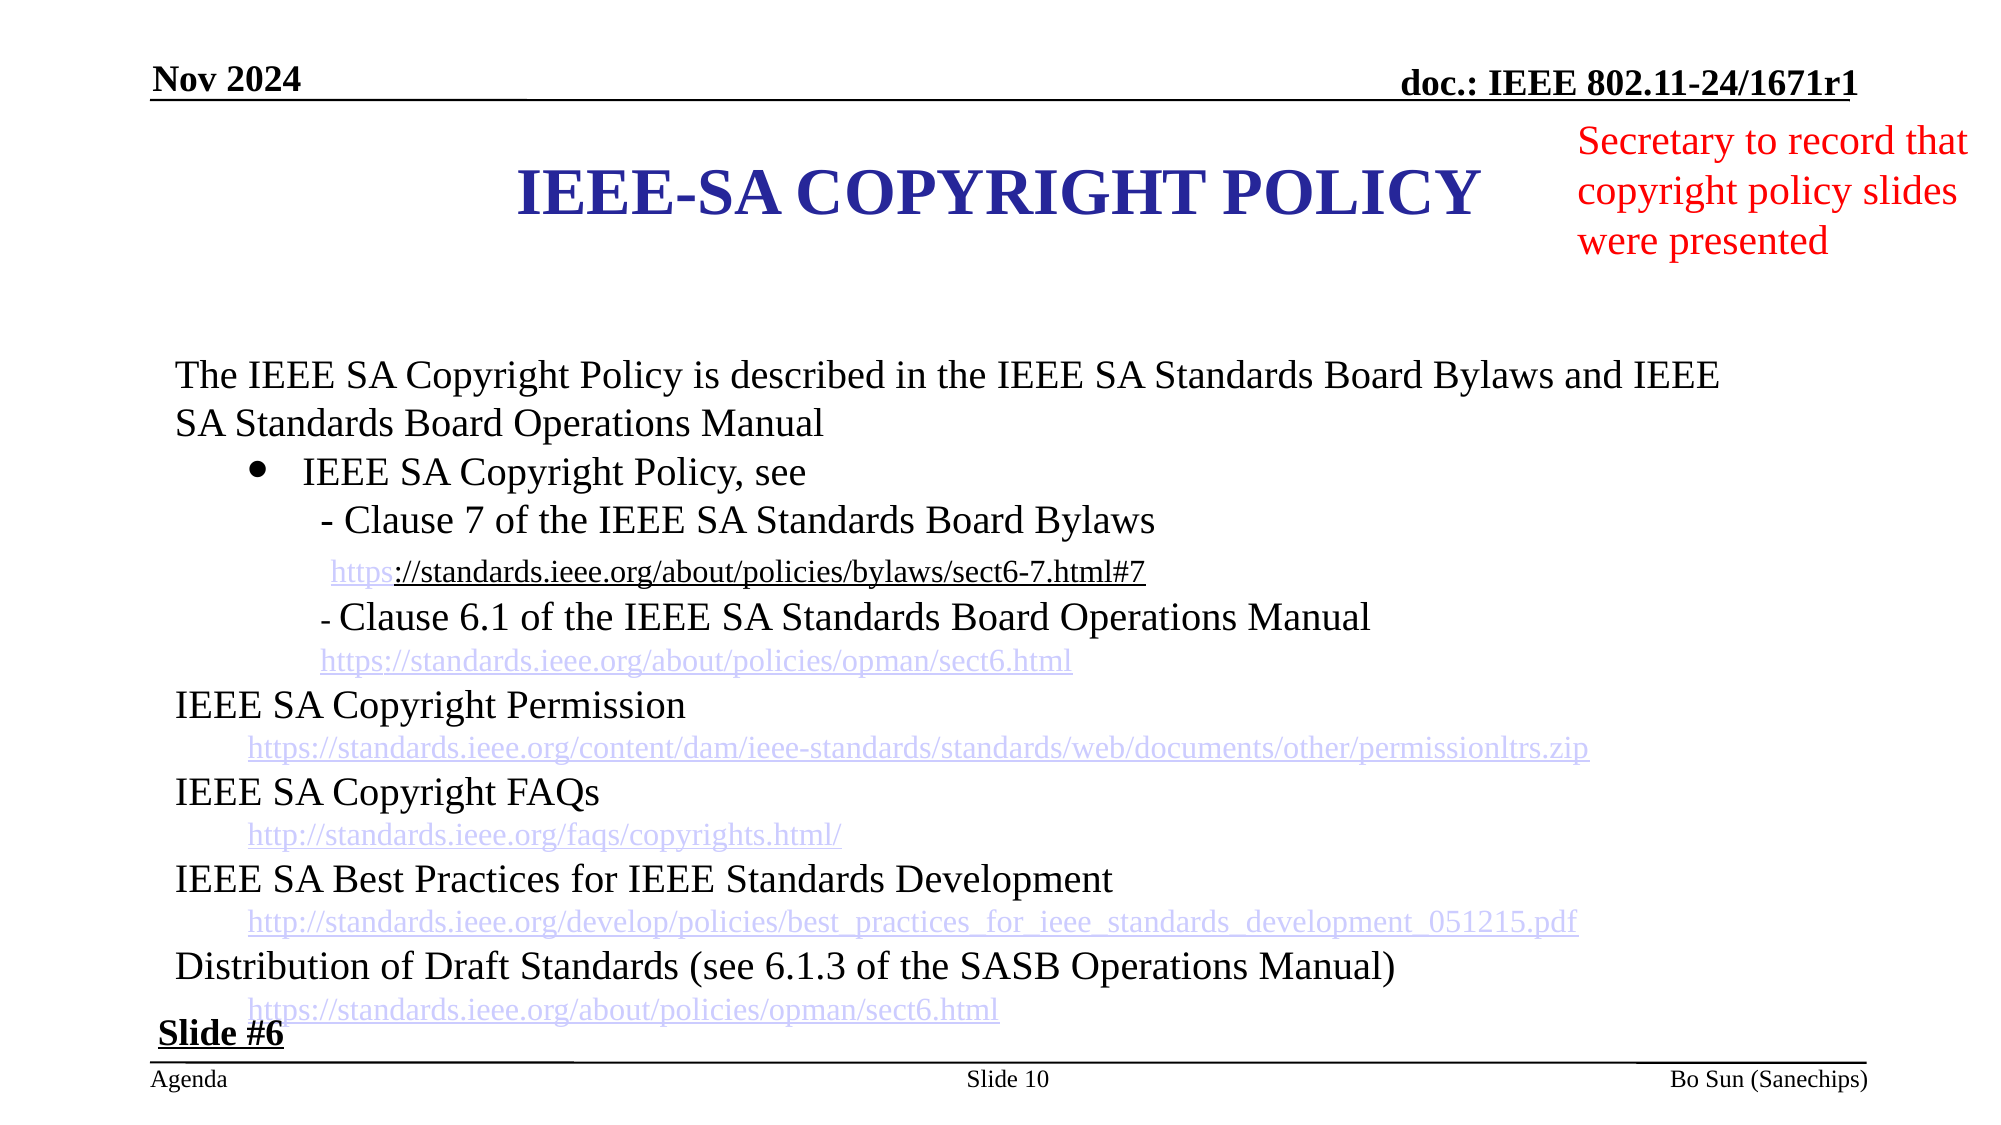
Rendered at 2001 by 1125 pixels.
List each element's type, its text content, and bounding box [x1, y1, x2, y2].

slide_number Slide [949, 1061, 1067, 1123]
text_box The IEEE SA Copyright Policy is described in the IEEE SA Standards Board Bylaws and IEEE SA Standards Board Operations Manual IEEE SA Copyright Policy, see - Clause 7 of the IEEE SA Standards Board Bylaws https://standards.ieee.org/about/policies/bylaws/sect6-7.html#7 - Clause 6.1 of the IEEE SA Standards Board Operations Manual https://standards.ieee.org/about/policies/opman/sect6.html IEEE SA Copyright Permission https://standards.ieee.org/content/dam/ieee-standards/standards/web/documents/other/permissionltrs.zip IEEE SA Copyright FAQs http://standards.ieee.org/faqs/copyrights.html/ IEEE SA Best Practices for IEEE Standards Development http://standards.ieee.org/develop/policies/best_practices_for_ieee_standards_development_051215.pdf Distribution of Draft Standards (see 6.1.3 of the SASB Operations Manual) https://standards.ieee.org/about/policies/opman/sect6.html [174, 340, 1776, 1041]
footer Bo Sun (Sanechips) [1171, 1061, 1869, 1093]
text_box Slide #6 [143, 1000, 300, 1061]
text_box IEEE-SA COPYRIGHT POLICY [362, 100, 1638, 276]
text_box Secretary to record that copyright policy slides were presented [1562, 104, 1988, 270]
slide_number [152, 54, 563, 100]
